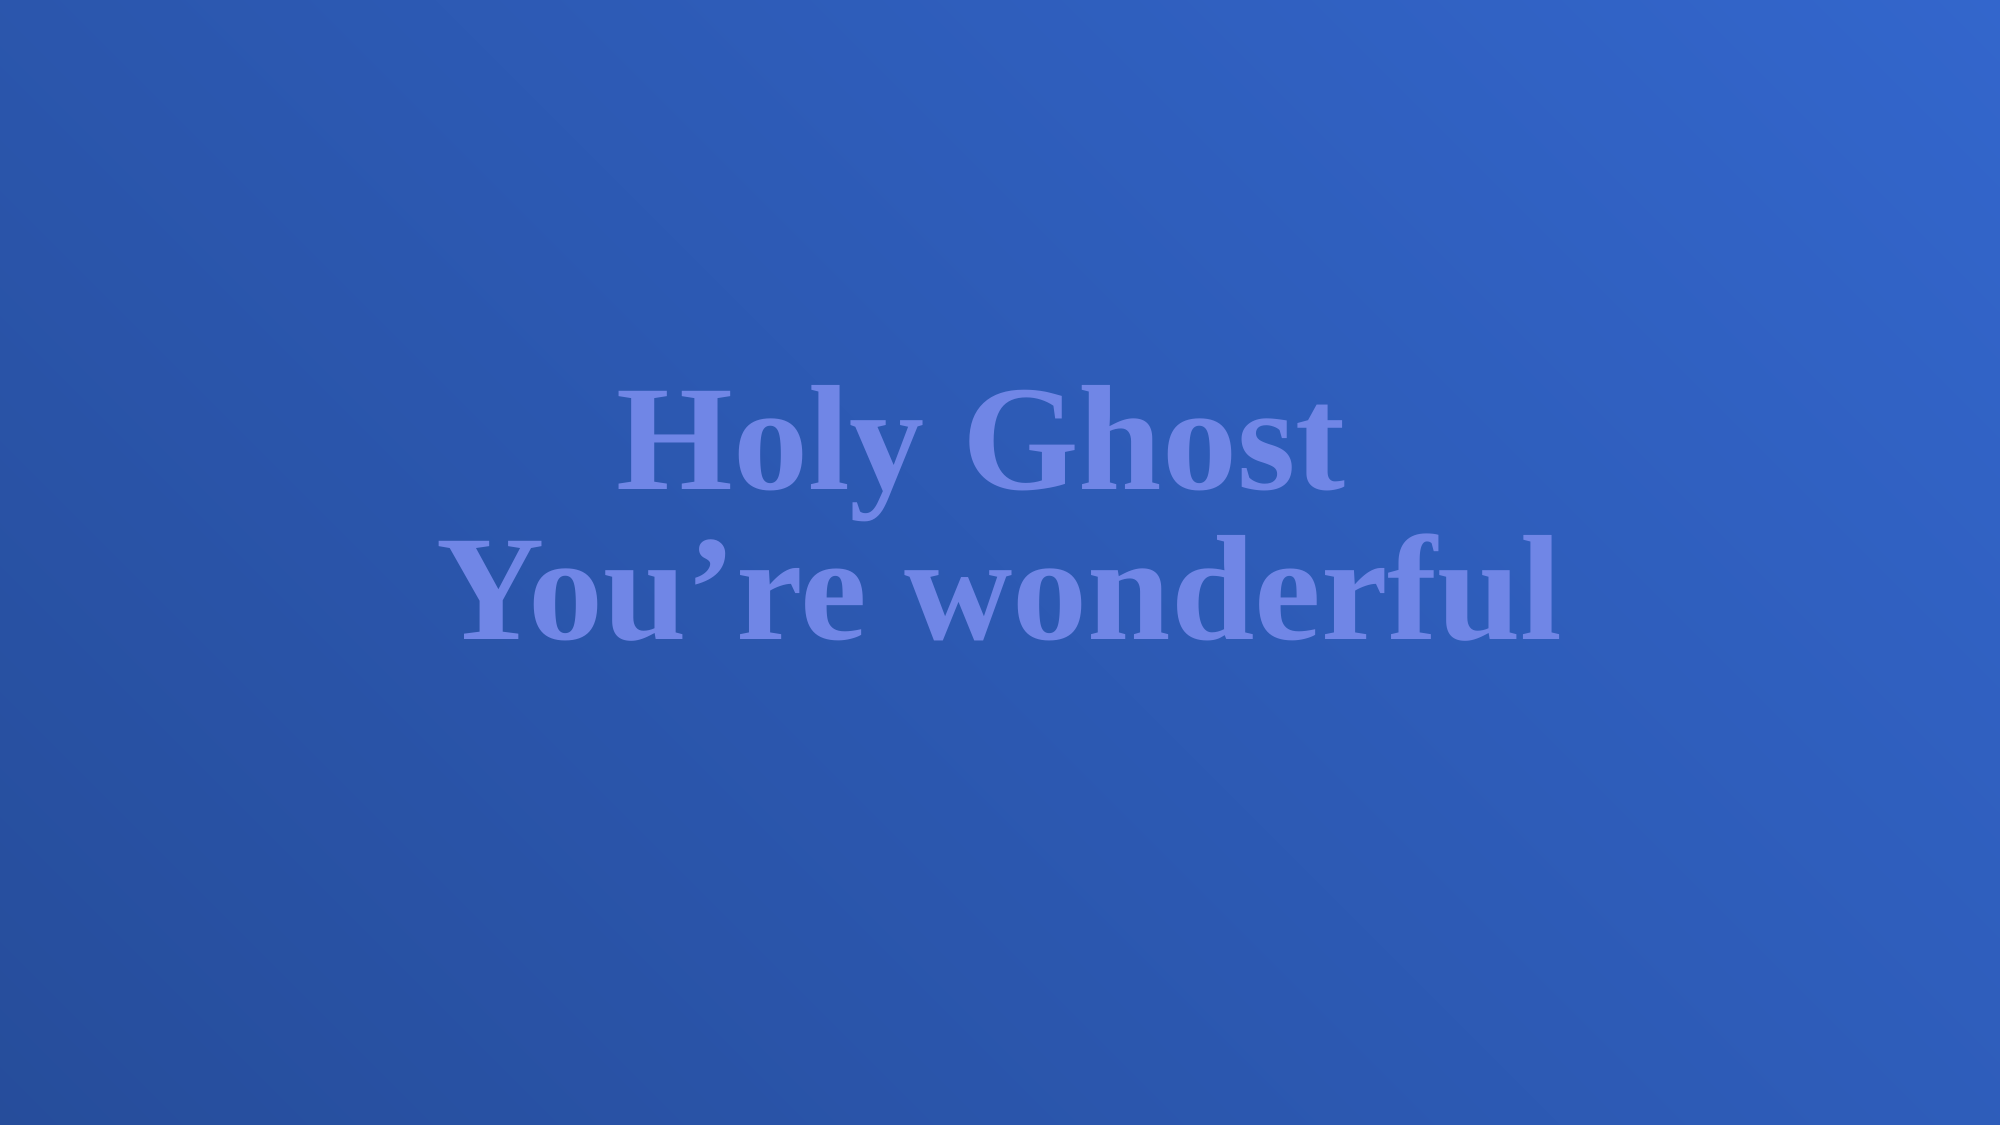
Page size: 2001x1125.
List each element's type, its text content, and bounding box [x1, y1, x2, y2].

text_box Holy Ghost You’re wonderful [0, 362, 2000, 678]
